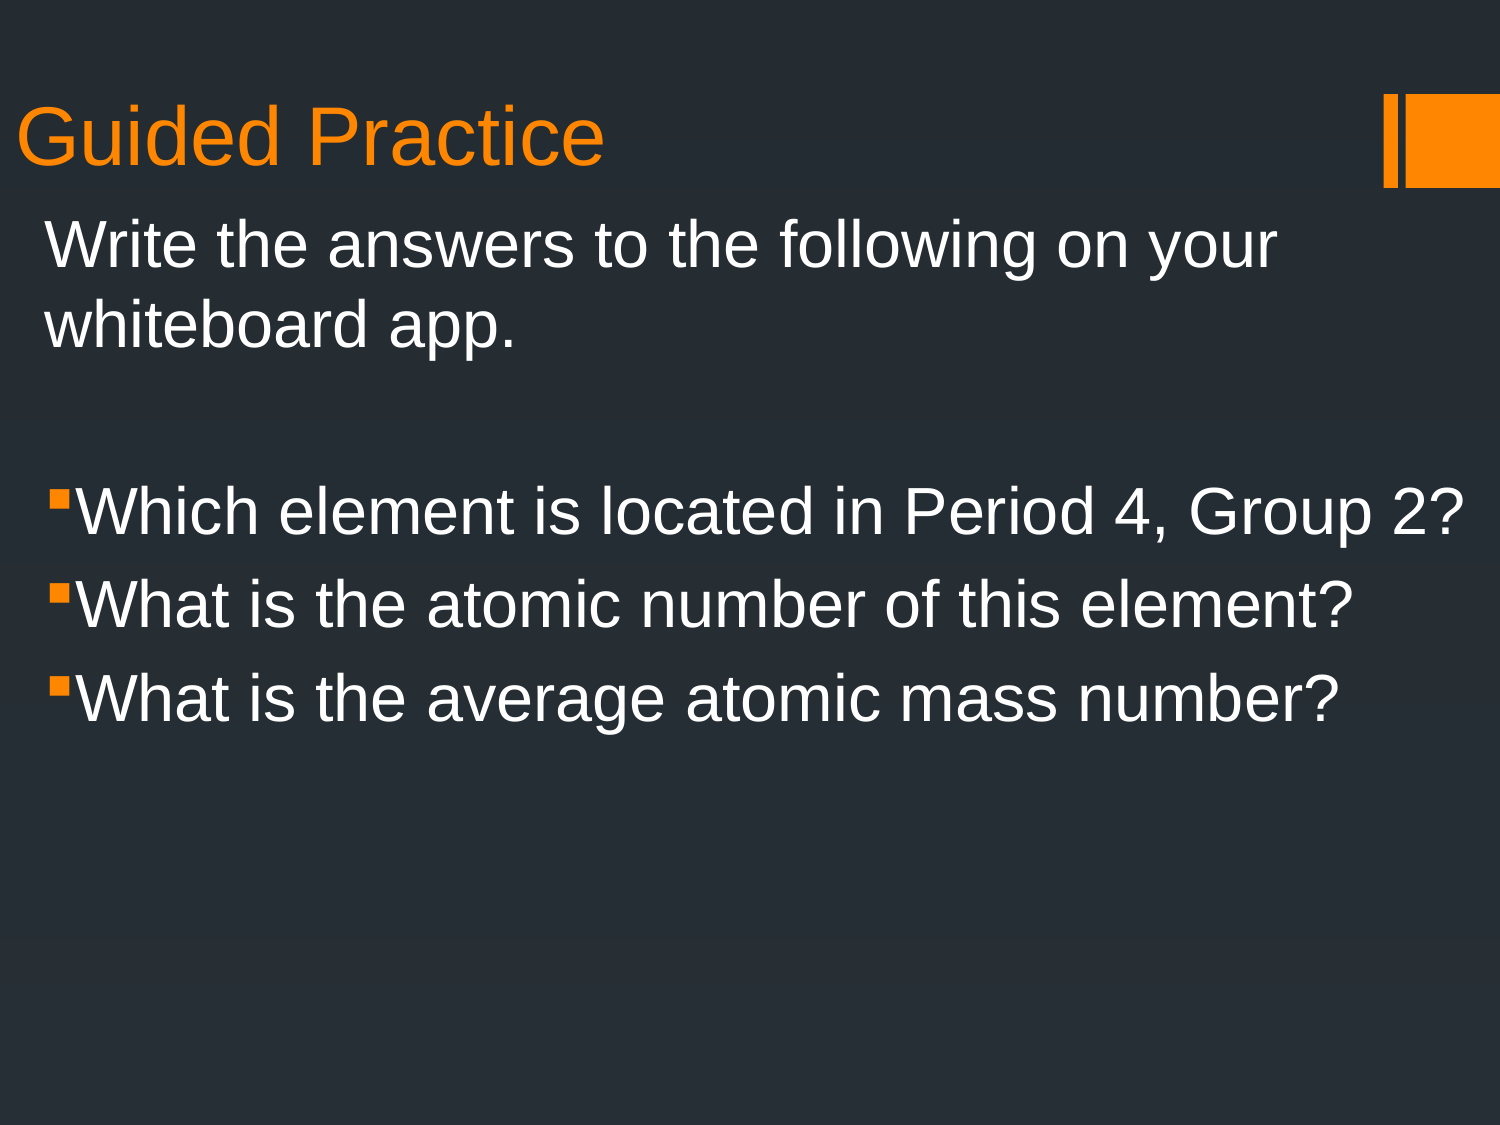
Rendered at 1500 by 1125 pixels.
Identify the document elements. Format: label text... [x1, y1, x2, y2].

title Guided Practice [0, 0, 1200, 190]
list Write the answers to the following on your whiteboard app. Which element is located in Period 4, Group 2? What is the atomic number of this element? What is the average atomic mass number? [21, 193, 1500, 1083]
